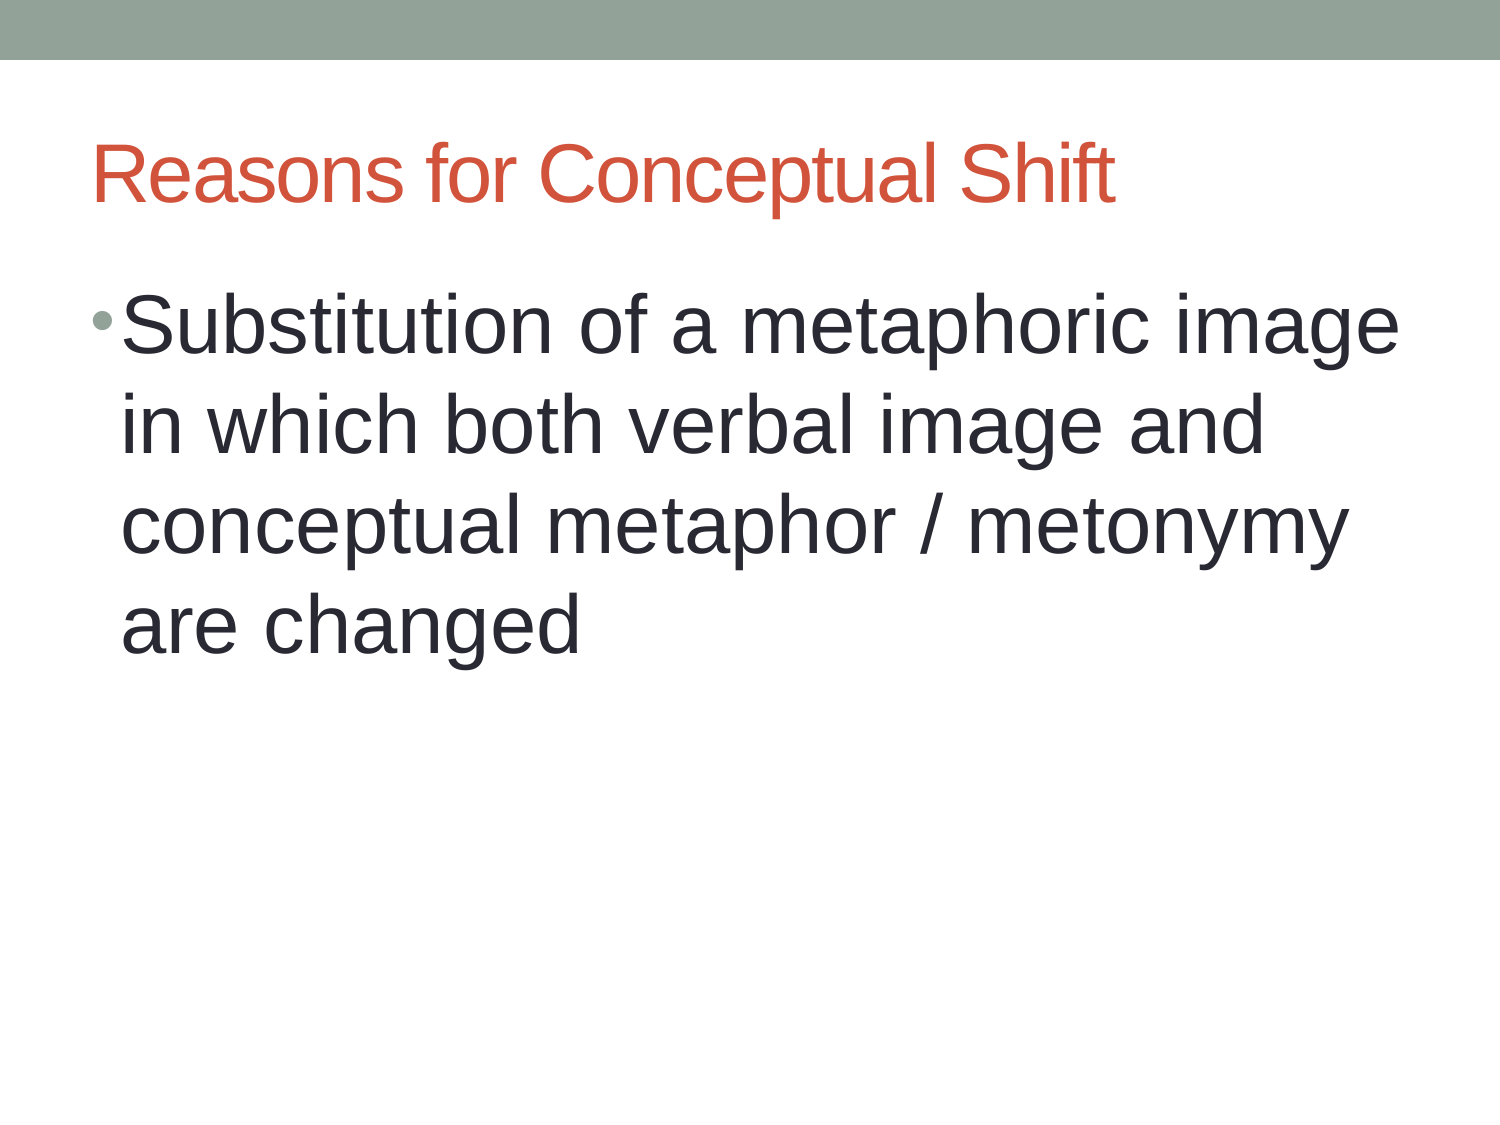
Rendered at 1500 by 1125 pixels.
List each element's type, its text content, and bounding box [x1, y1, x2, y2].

title Reasons for Conceptual Shift [75, 87, 1425, 250]
list Substitution of a metaphoric image in which both verbal image and conceptual metaphor / metonymy are changed [75, 262, 1425, 1063]
